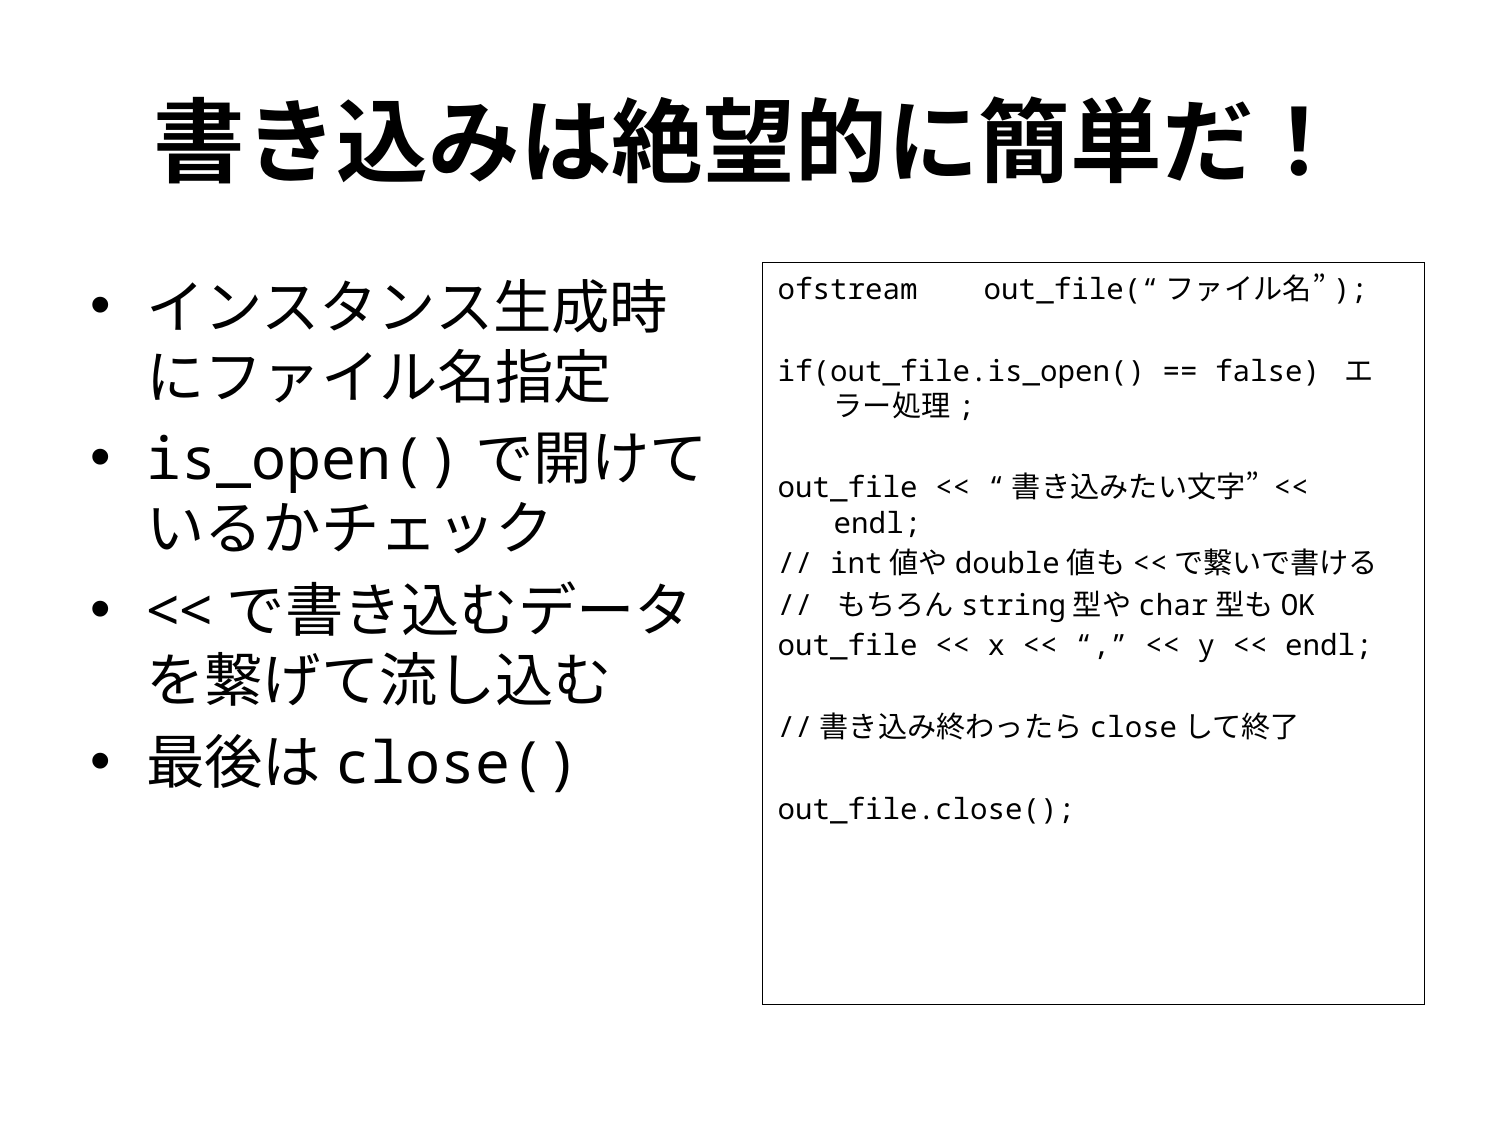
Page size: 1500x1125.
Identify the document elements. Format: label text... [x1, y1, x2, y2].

list インスタンス生成時にファイル名指定 is_open()で開けているかチェック <<で書き込むデータを繋げて流し込む 最後はclose() [75, 262, 738, 1005]
title 書き込みは絶望的に簡単だ！ [75, 45, 1425, 233]
list ofstream out_file(“ファイル名”); if(out_file.is_open() == false) エラー処理; out_file << “書き込みたい文字” << endl; // int値やdouble値も<<で繋いで書ける // もちろんstring型やchar型もOK out_file << x << “,” << y << endl; //書き込み終わったらcloseして終了 out_file.close(); [762, 262, 1425, 1005]
